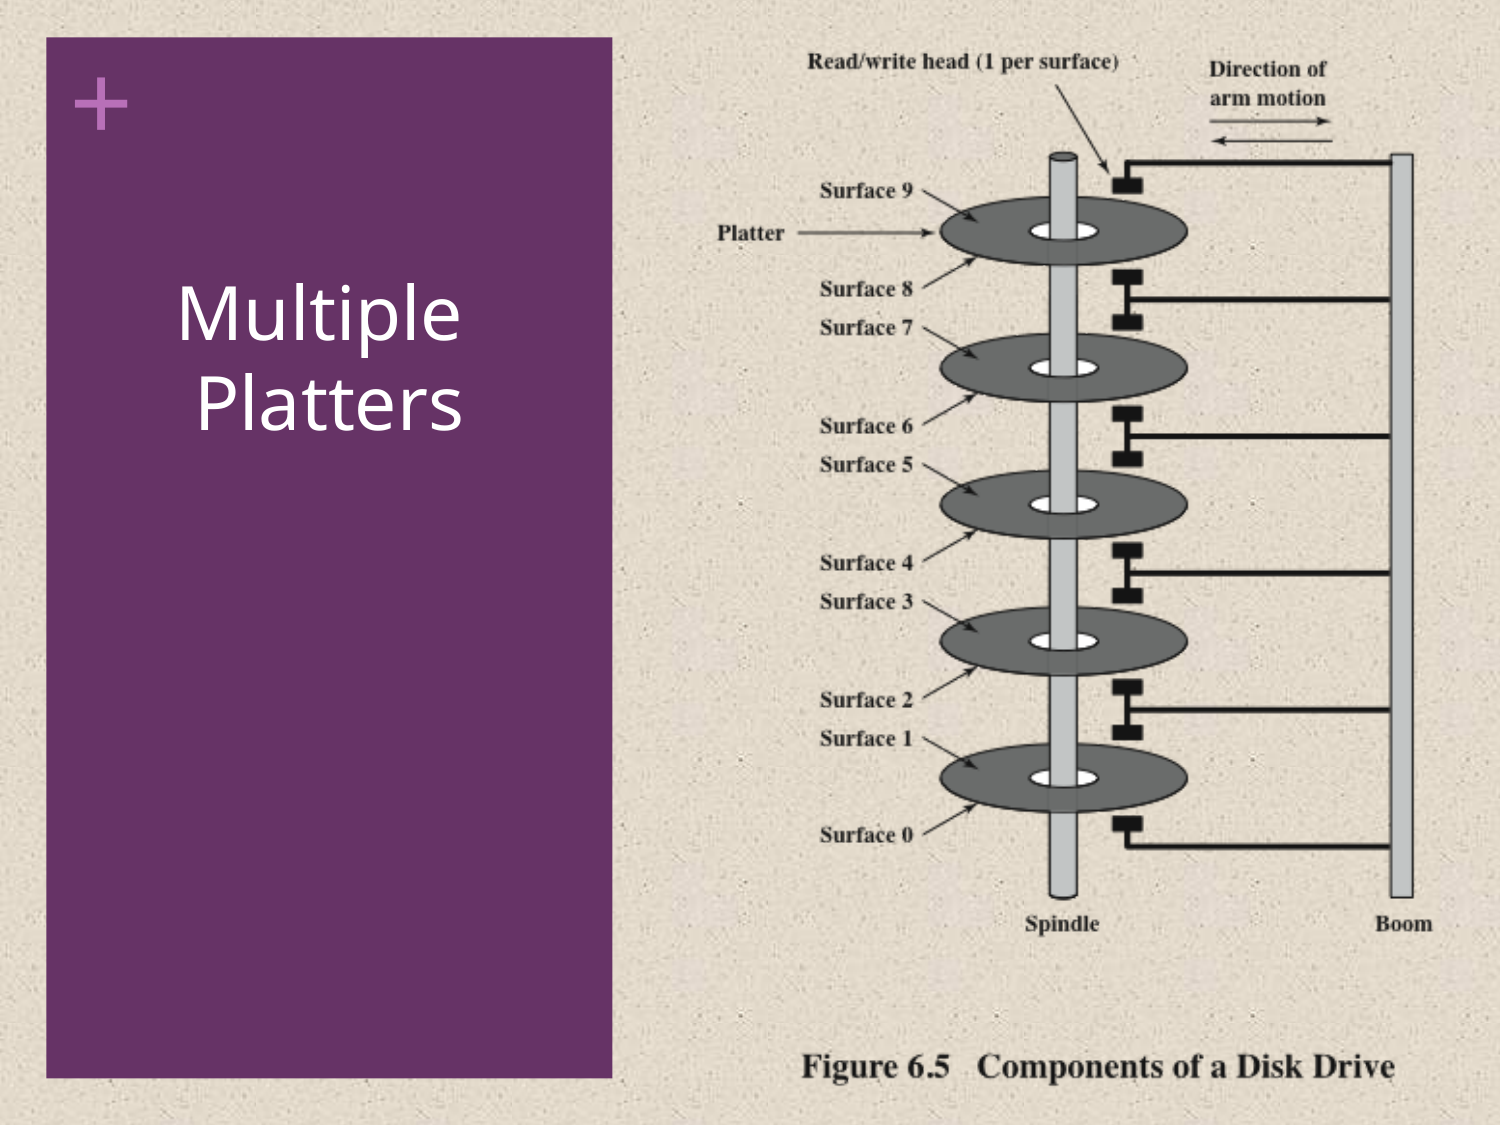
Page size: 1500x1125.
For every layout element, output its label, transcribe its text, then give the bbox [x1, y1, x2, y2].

picture [0, 0, 1500, 1125]
title Multiple Platters [62, 174, 597, 454]
